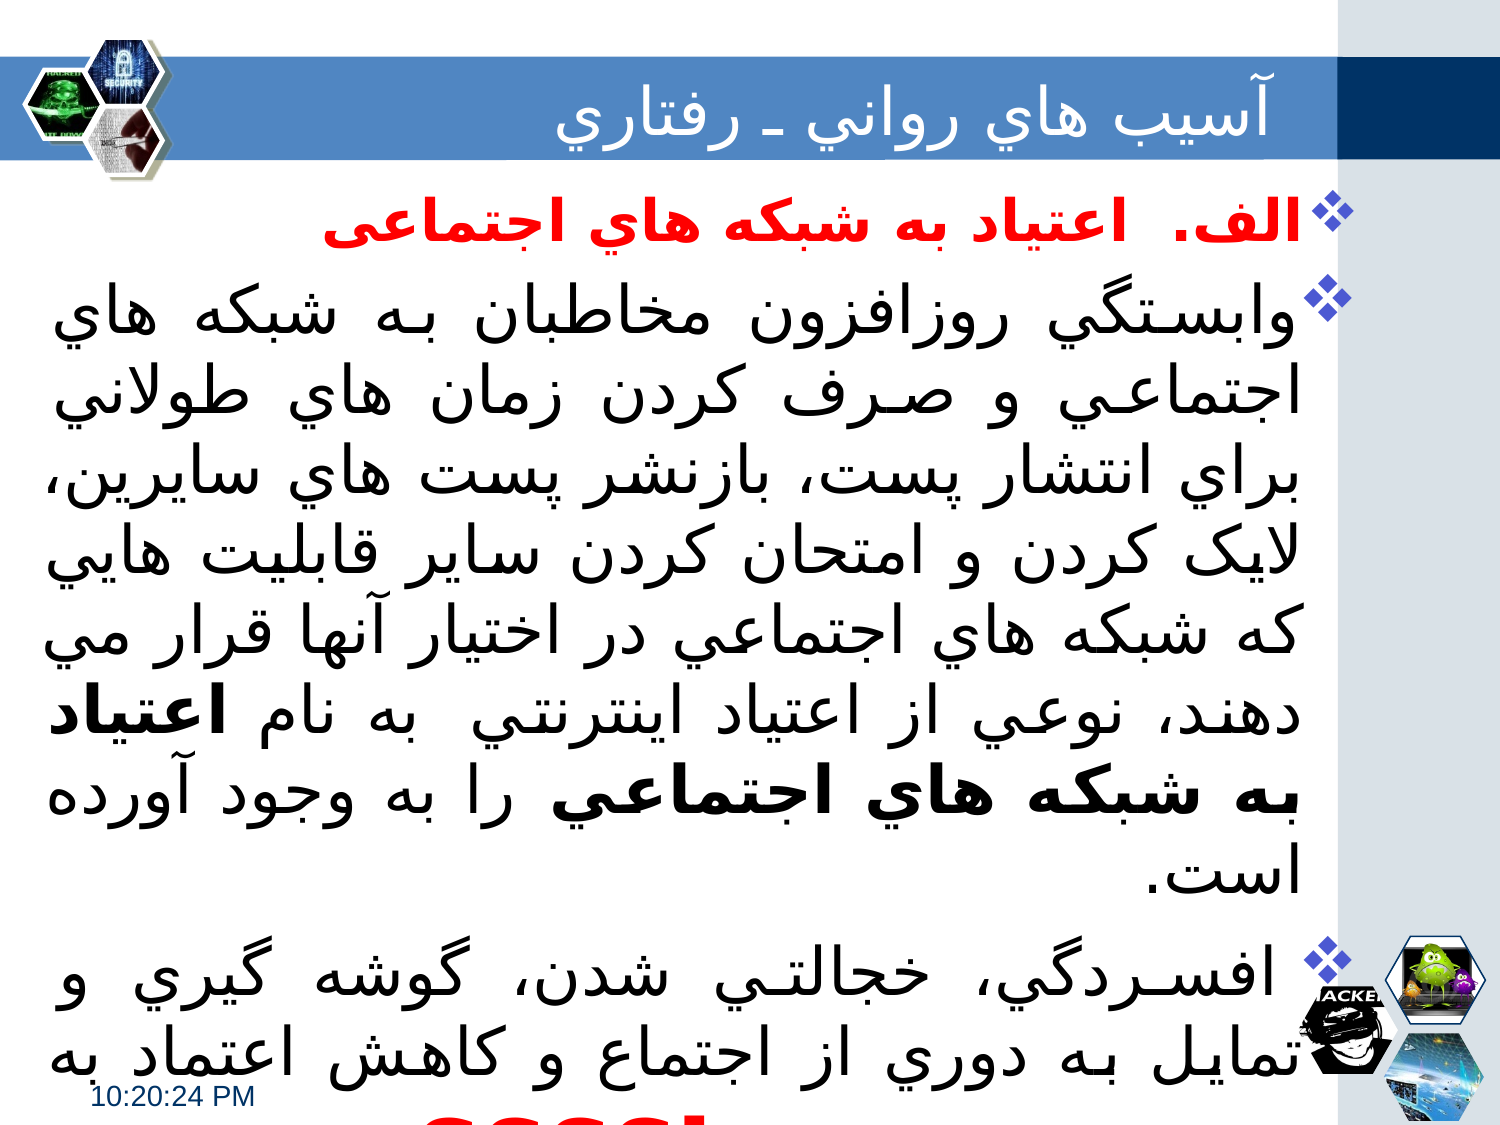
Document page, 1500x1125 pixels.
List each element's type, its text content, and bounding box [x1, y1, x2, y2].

picture [88, 109, 159, 172]
picture [1383, 1033, 1484, 1121]
list الف. اعتياد به شبکه هاي اجتماعی وابستگي روزافزون مخاطبان به شبکه هاي اجتماعي و صرف کردن زمان هاي طولاني براي انتشار پست، بازنشر پست هاي سايرين، لايک کردن و امتحان کردن ساير قابليت هايي که شبکه هاي اجتماعي در اختيار آنها قرار مي دهند، نوعي از اعتياد اينترنتي به نام اعتياد به شبکه هاي اجتماعي را به وجود آورده است. افسردگي، خجالتي شدن، گوشه گيري و تمايل به دوري از اجتماع و کاهش اعتماد به نفس>>>>> چرا؟؟؟؟ [24, 175, 1375, 1037]
picture [88, 40, 159, 103]
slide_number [74, 1069, 426, 1110]
picture [1301, 990, 1398, 1074]
title آسيب هاي رواني ـ رفتاري [187, 62, 1288, 155]
picture [28, 73, 99, 136]
picture [1387, 938, 1484, 1023]
